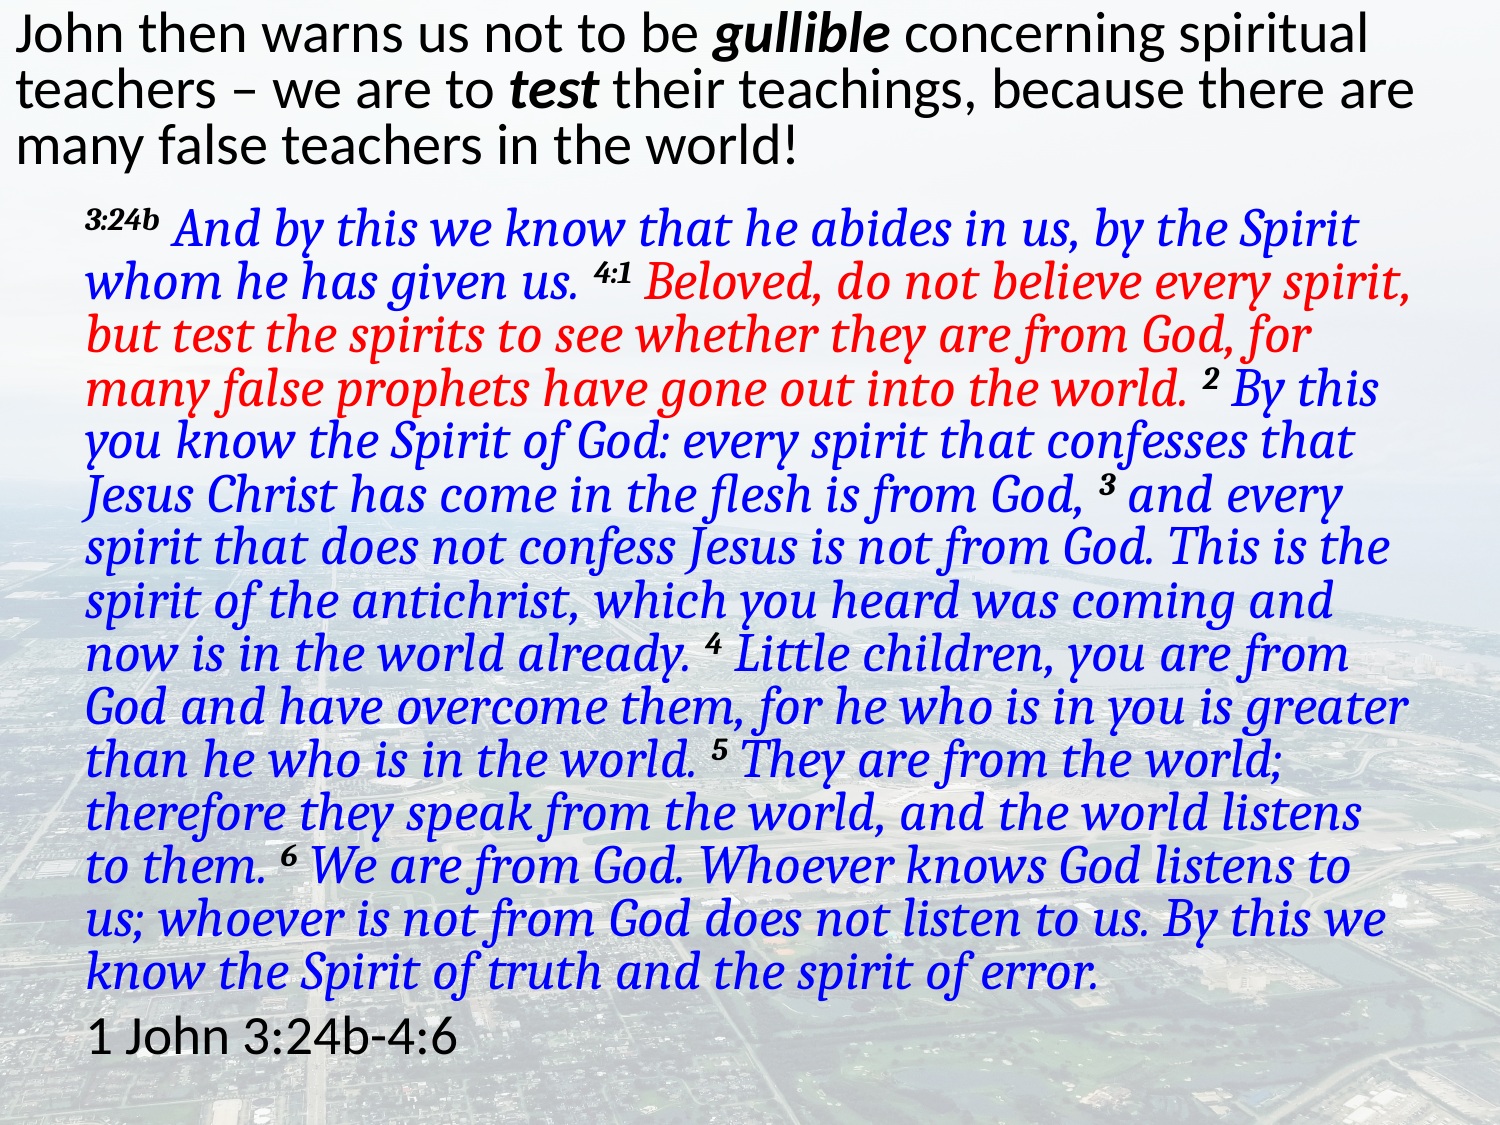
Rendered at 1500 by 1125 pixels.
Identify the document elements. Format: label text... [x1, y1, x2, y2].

subtitle 3:24b And by this we know that he abides in us, by the Spirit whom he has given us. 4:1 Beloved, do not believe every spirit, but test the spirits to see whether they are from God, for many false prophets have gone out into the world. 2 By this you know the Spirit of God: every spirit that confesses that Jesus Christ has come in the flesh is from God, 3 and every spirit that does not confess Jesus is not from God. This is the spirit of the antichrist, which you heard was coming and now is in the world already. 4 Little children, you are from God and have overcome them, for he who is in you is greater than he who is in the world. 5 They are from the world; therefore they speak from the world, and the world listens to them. 6 We are from God. Whoever knows God listens to us; whoever is not from God does not listen to us. By this we know the Spirit of truth and the spirit of error. 1 John 3:24b-4:6 [70, 197, 1429, 1125]
text_box John then warns us not to be gullible concerning spiritual teachers – we are to test their teachings, because there are many false teachers in the world! [0, 0, 1500, 177]
